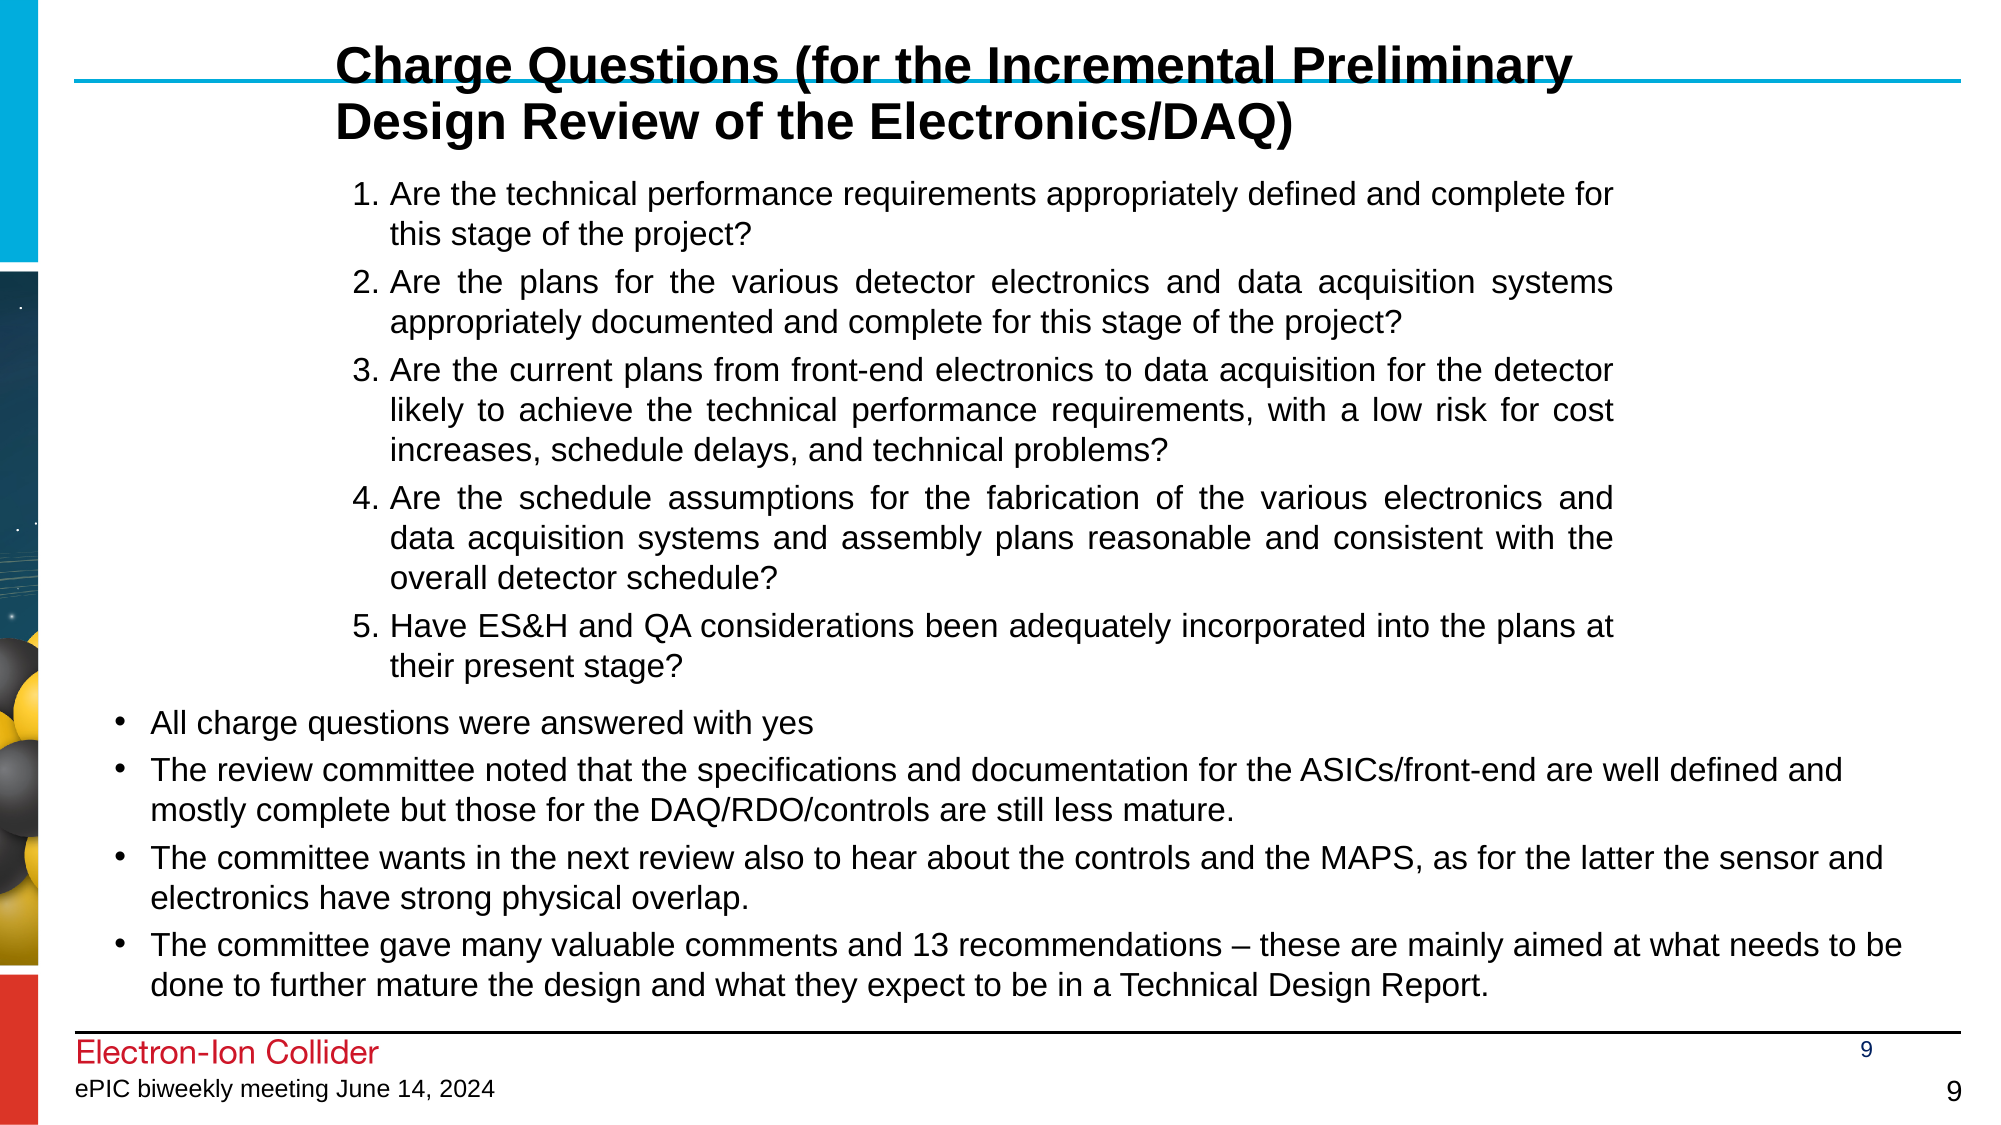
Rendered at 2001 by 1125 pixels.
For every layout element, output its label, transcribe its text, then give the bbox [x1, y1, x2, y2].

text_box All charge questions were answered with yes The review committee noted that the specifications and documentation for the ASICs/front-end are well defined and mostly complete but those for the DAQ/RDO/controls are still less mature. The committee wants in the next review also to hear about the controls and the MAPS, as for the latter the sensor and electronics have strong physical overlap. The committee gave many valuable comments and 13 recommendations – these are mainly aimed at what needs to be done to further mature the design and what they expect to be in a Technical Design Report. [99, 693, 1960, 1012]
slide_number 9 [1831, 1018, 1903, 1078]
picture [0, 0, 2001, 1125]
list Are the technical performance requirements appropriately defined and complete for this stage of the project? Are the plans for the various detector electronics and data acquisition systems appropriately documented and complete for this stage of the project? Are the current plans from front-end electronics to data acquisition for the detector likely to achieve the technical performance requirements, with a low risk for cost increases, schedule delays, and technical problems? Are the schedule assumptions for the fabrication of the various electronics and data acquisition systems and assembly plans reasonable and consistent with the overall detector schedule? Have ES&H and QA considerations been adequately incorporated into the plans at their present stage? [337, 164, 1632, 693]
title Charge Questions (for the Incremental Preliminary Design Review of the Electronics/DAQ) [320, 25, 1614, 165]
